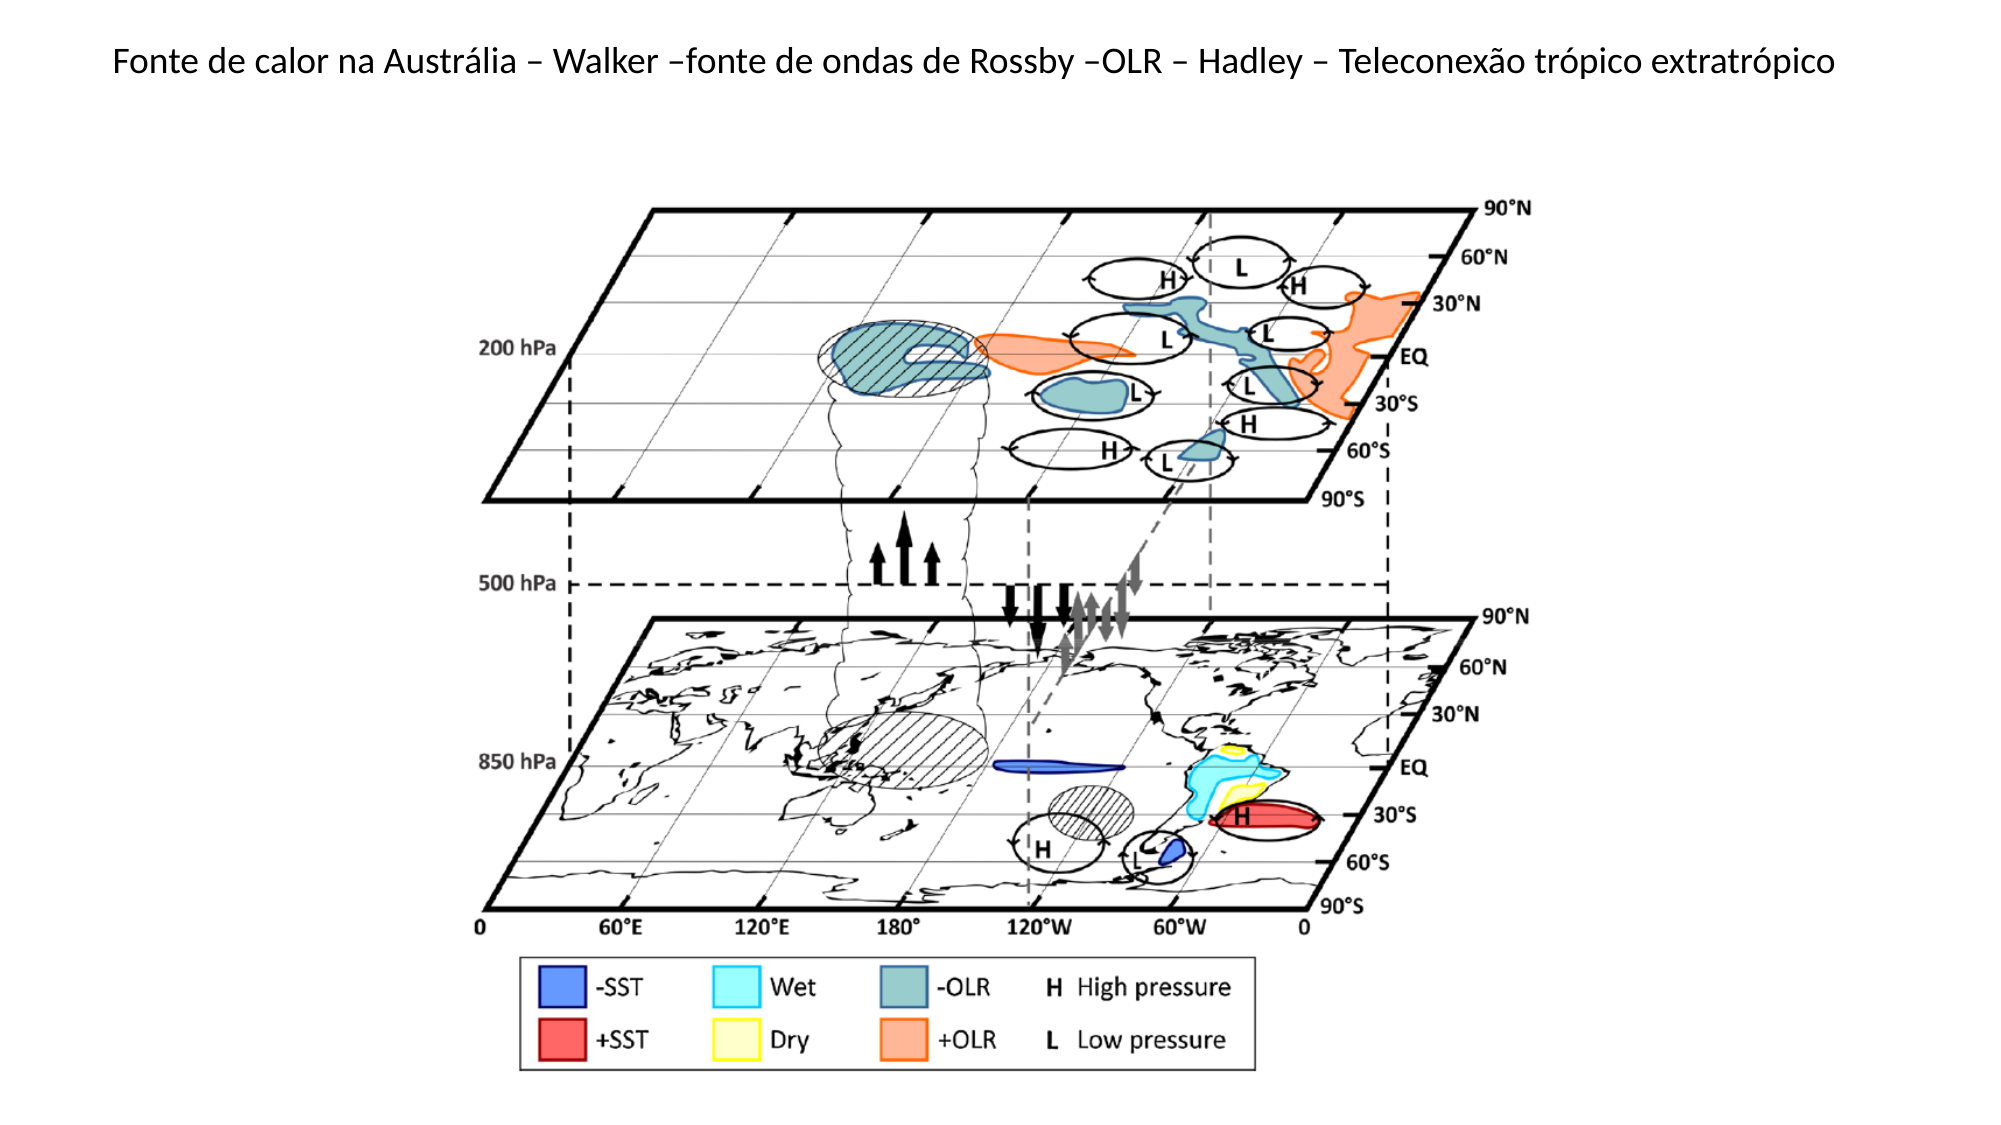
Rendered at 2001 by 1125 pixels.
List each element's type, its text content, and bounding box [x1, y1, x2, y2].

text_box Fonte de calor na Austrália – Walker –fonte de ondas de Rossby –OLR – Hadley – Teleconexão trópico extratrópico [81, 28, 1877, 88]
picture [405, 164, 1618, 1122]
